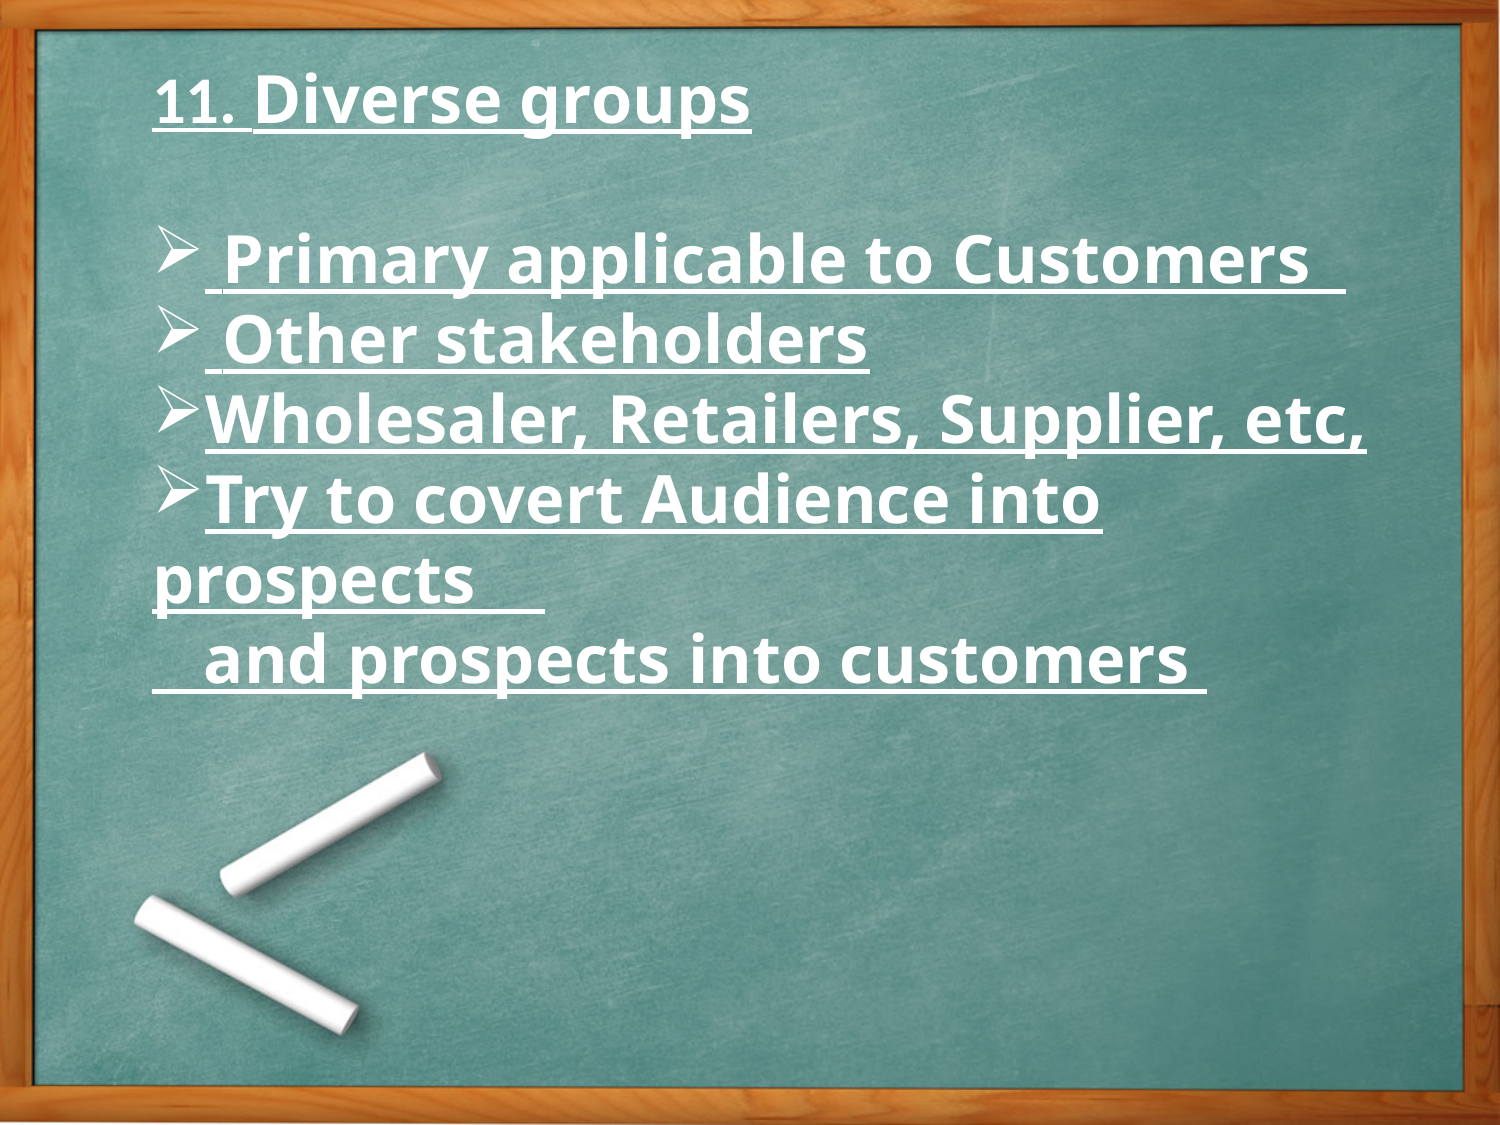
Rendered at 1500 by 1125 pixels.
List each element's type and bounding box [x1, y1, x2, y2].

list [0, 0, 1500, 1125]
